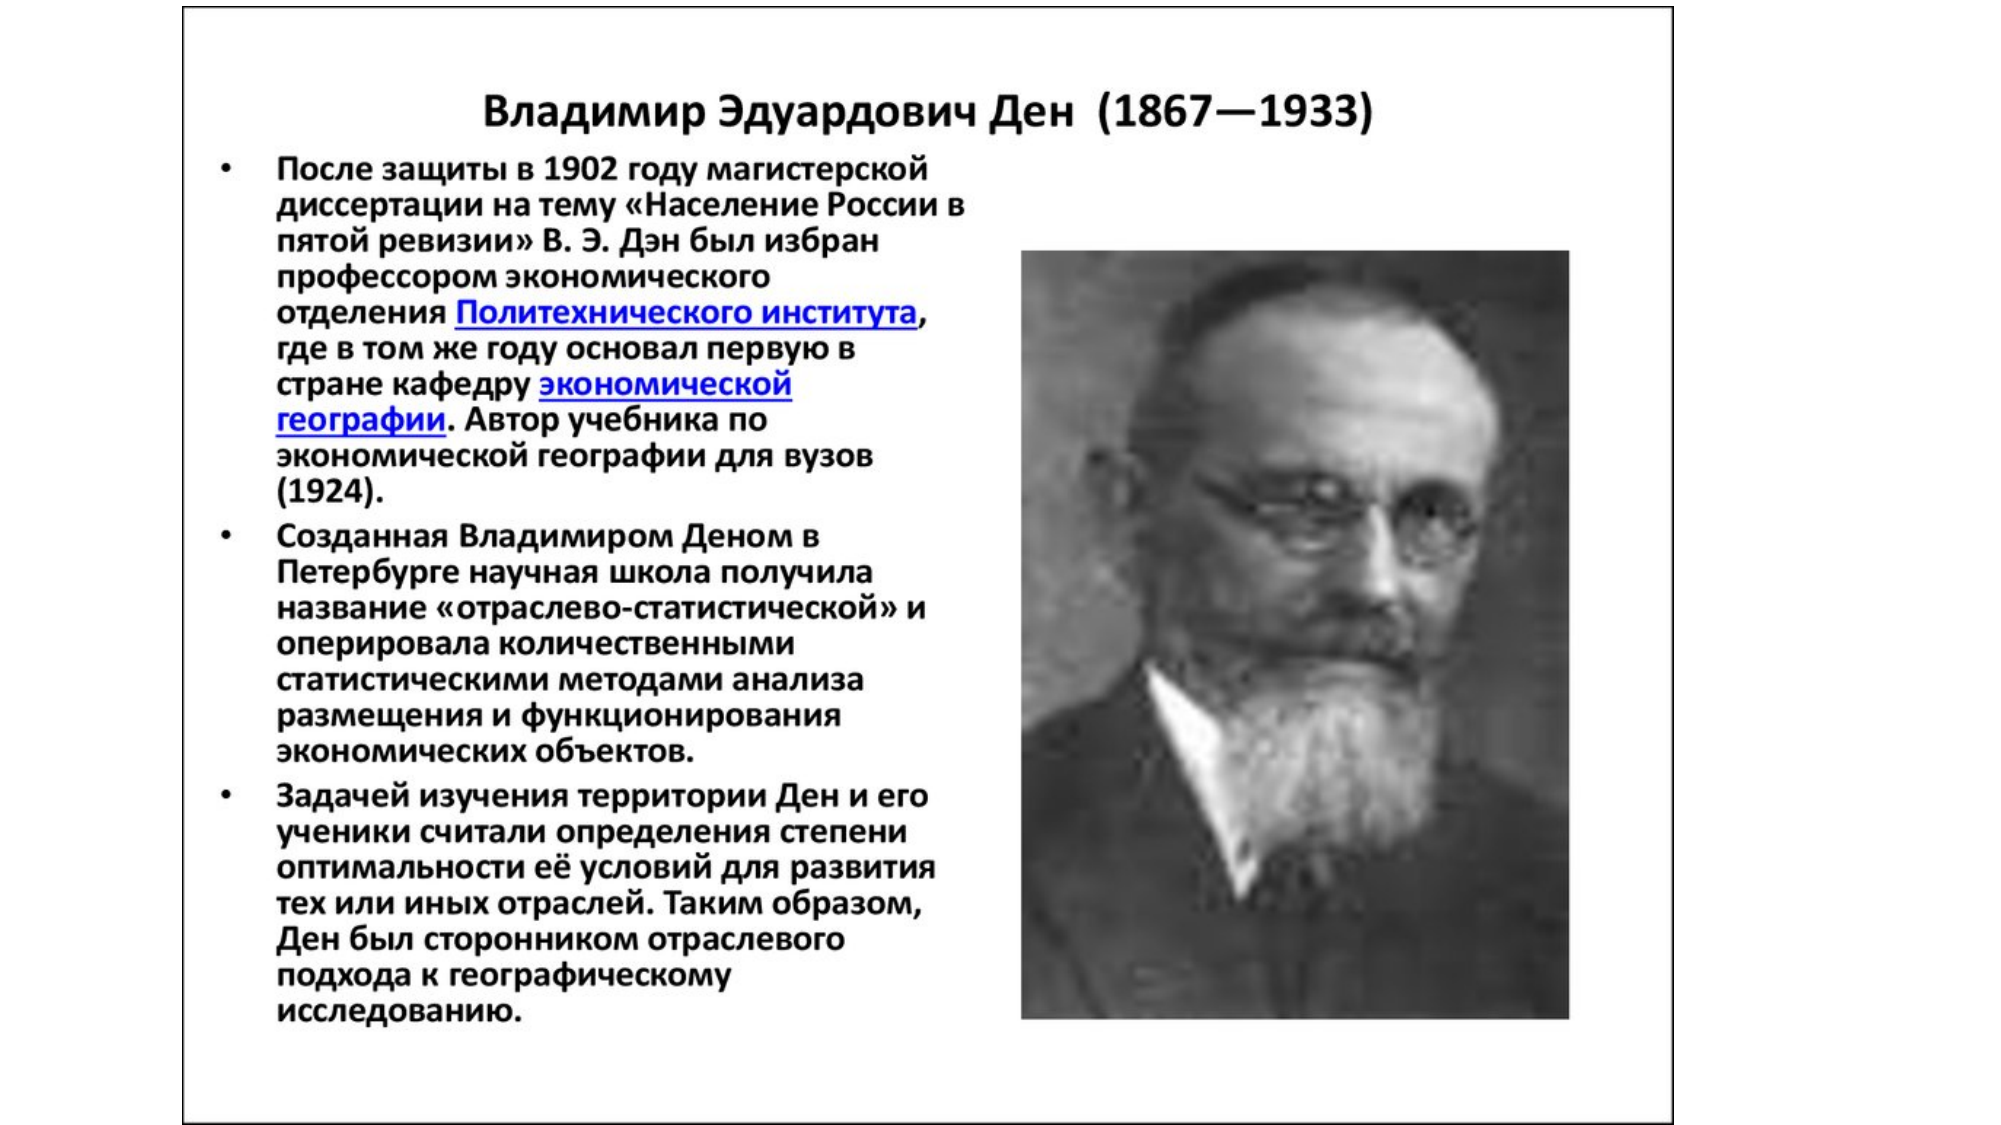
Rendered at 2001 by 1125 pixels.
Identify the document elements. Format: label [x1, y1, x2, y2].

list [182, 6, 1674, 1125]
